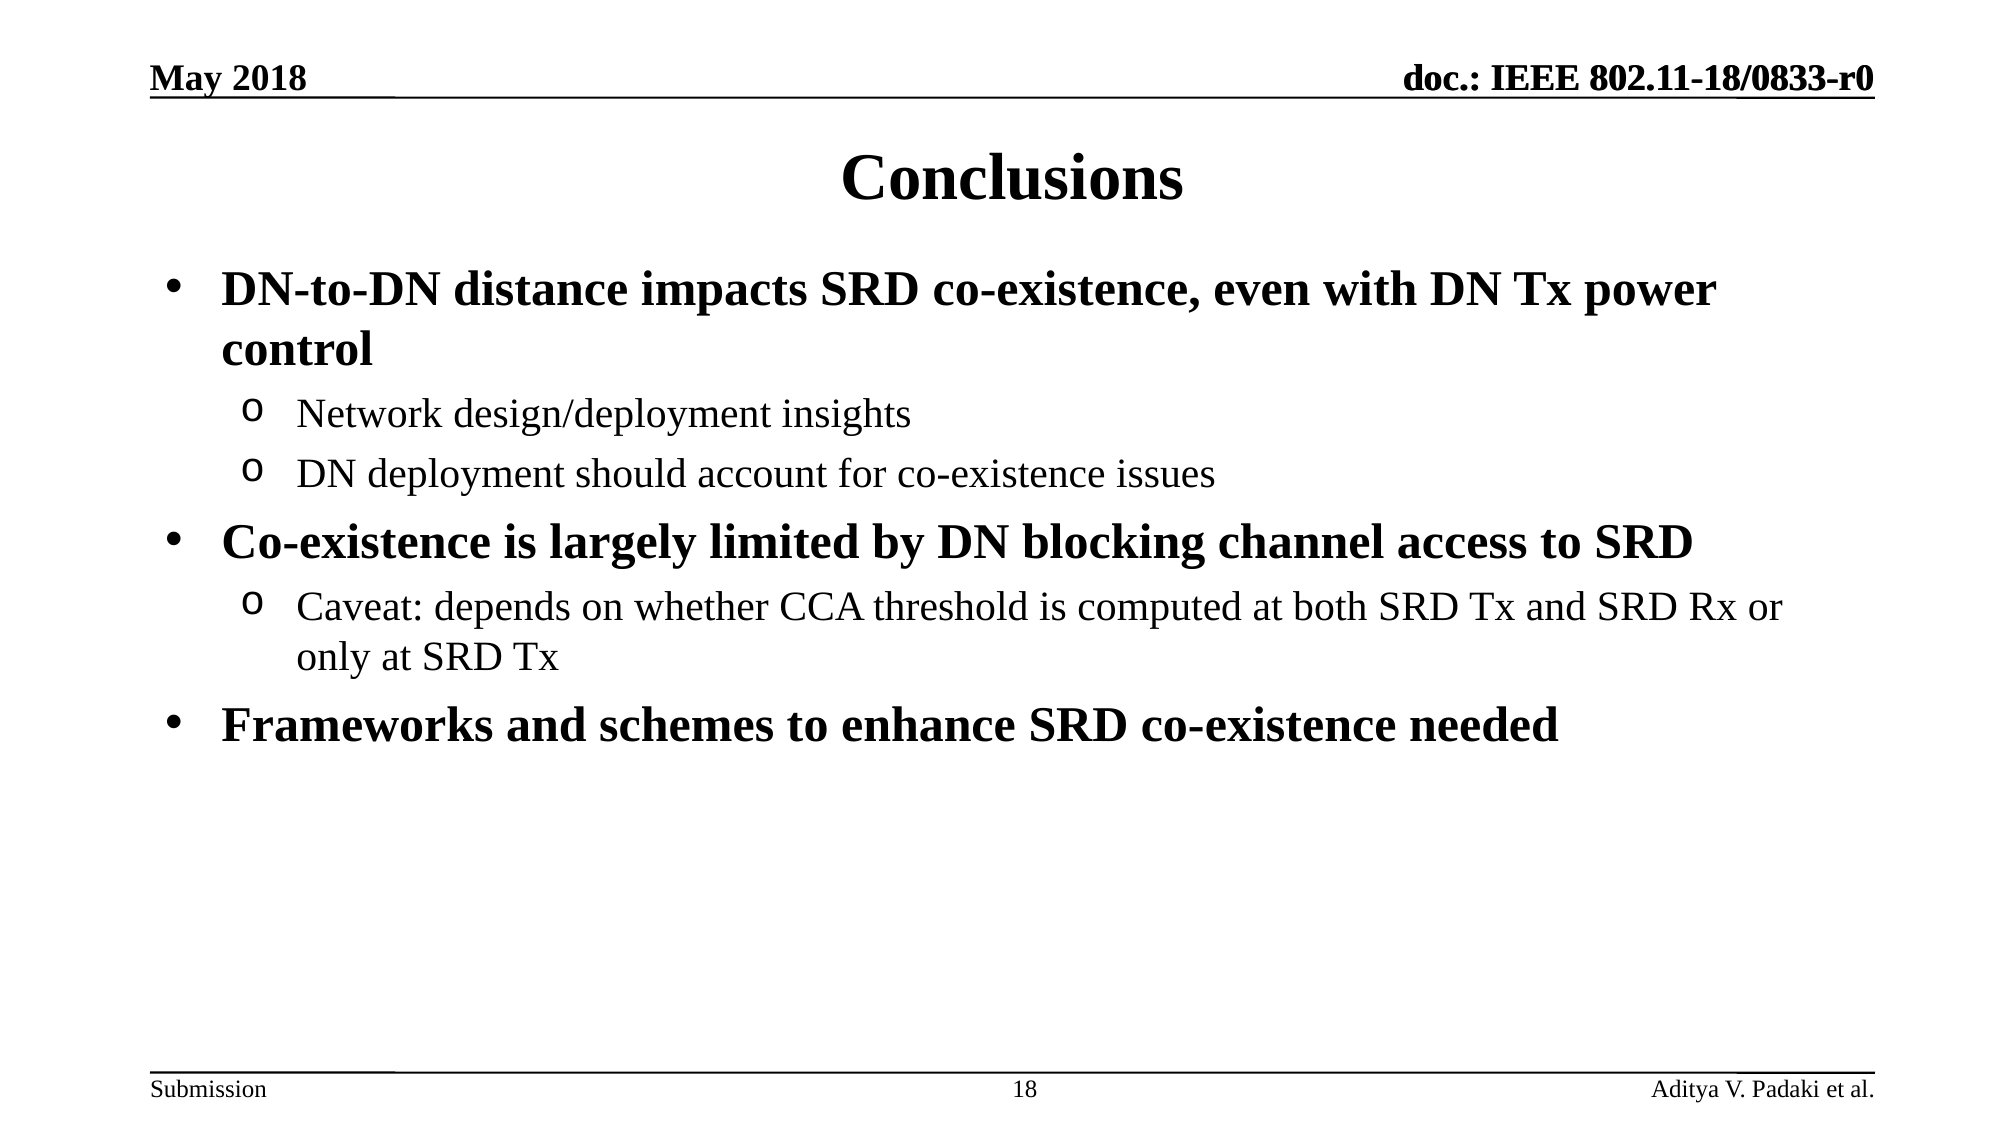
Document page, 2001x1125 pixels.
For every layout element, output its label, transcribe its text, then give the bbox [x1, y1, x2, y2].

slide_number 18 [936, 1072, 1113, 1111]
list DN-to-DN distance impacts SRD co-existence, even with DN Tx power control Network design/deployment insights DN deployment should account for co-existence issues Co-existence is largely limited by DN blocking channel access to SRD Caveat: depends on whether CCA threshold is computed at both SRD Tx and SRD Rx or only at SRD Tx Frameworks and schemes to enhance SRD co-existence needed [149, 248, 1876, 1073]
title Conclusions [149, 97, 1876, 248]
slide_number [149, 59, 750, 98]
footer Aditya V. Padaki et al. [1169, 1072, 1876, 1111]
